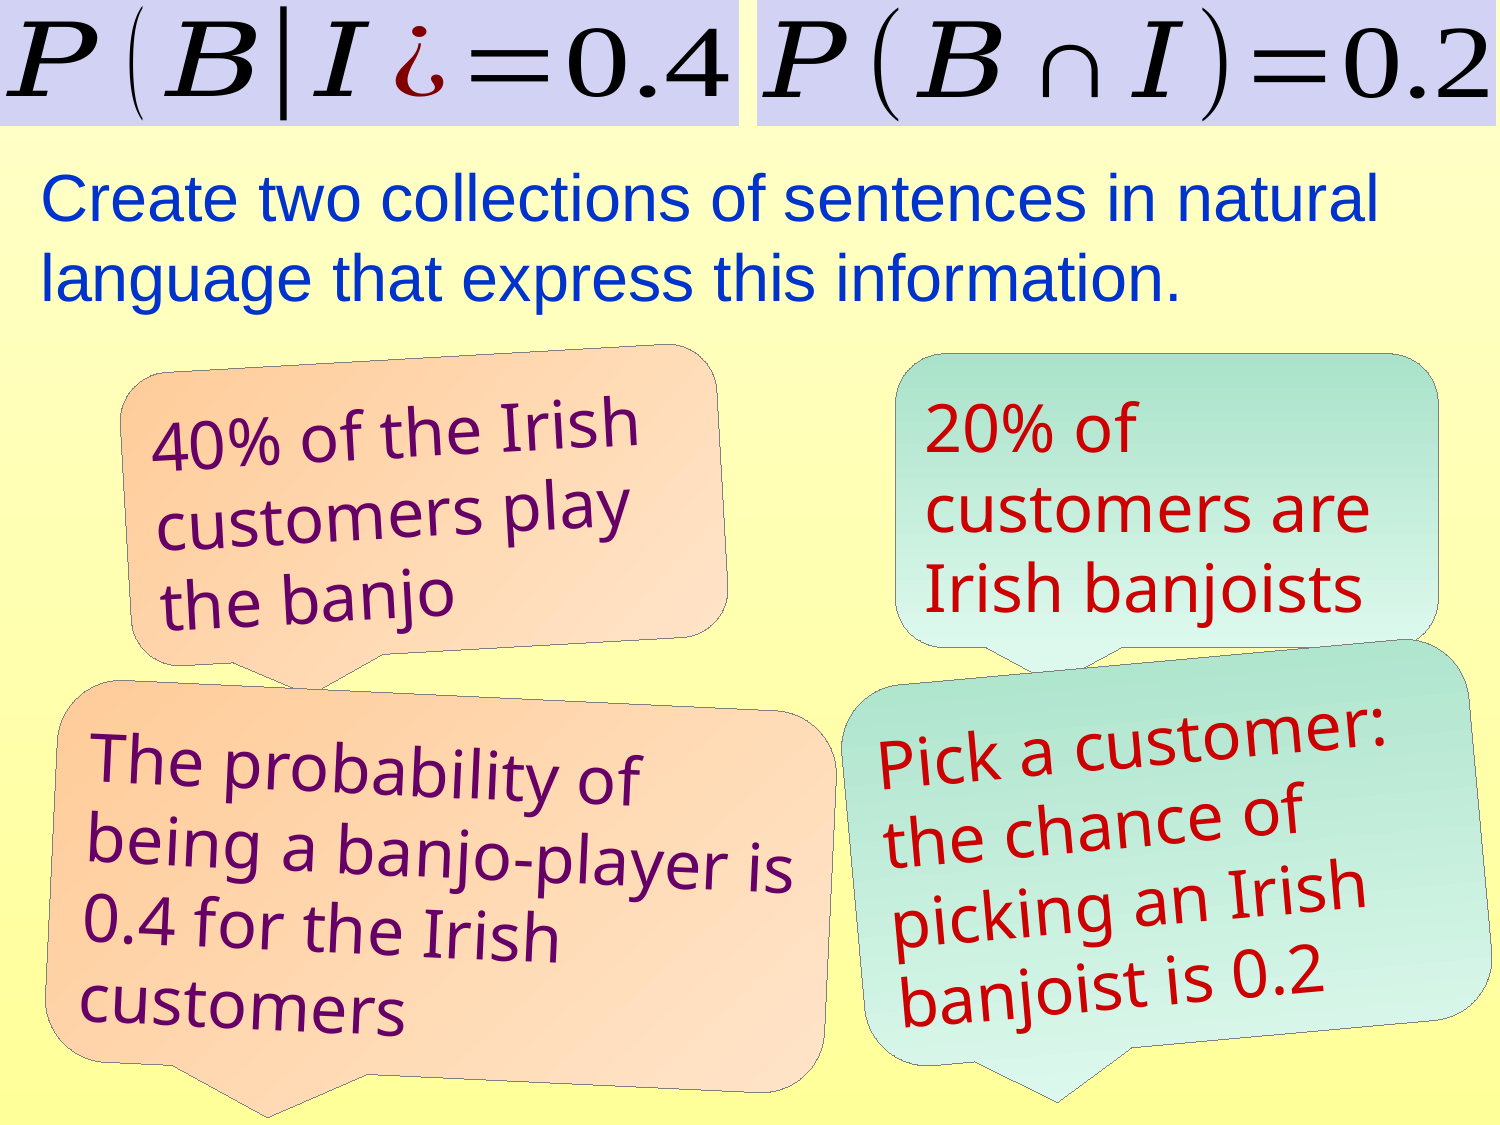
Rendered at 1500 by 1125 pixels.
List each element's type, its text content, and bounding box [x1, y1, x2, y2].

text_box Create two collections of sentences in natural language that express this information. [25, 147, 1474, 323]
text_box 20% of customers are Irish banjoists [895, 353, 1439, 672]
text_box The probability of being a banjo-player is 0.4 for the Irish customers [45, 680, 837, 1118]
text_box 40% of the Irish customers play the banjo [120, 344, 728, 689]
text_box Pick a customer: the chance of picking an Irish banjoist is 0.2 [841, 639, 1492, 1103]
